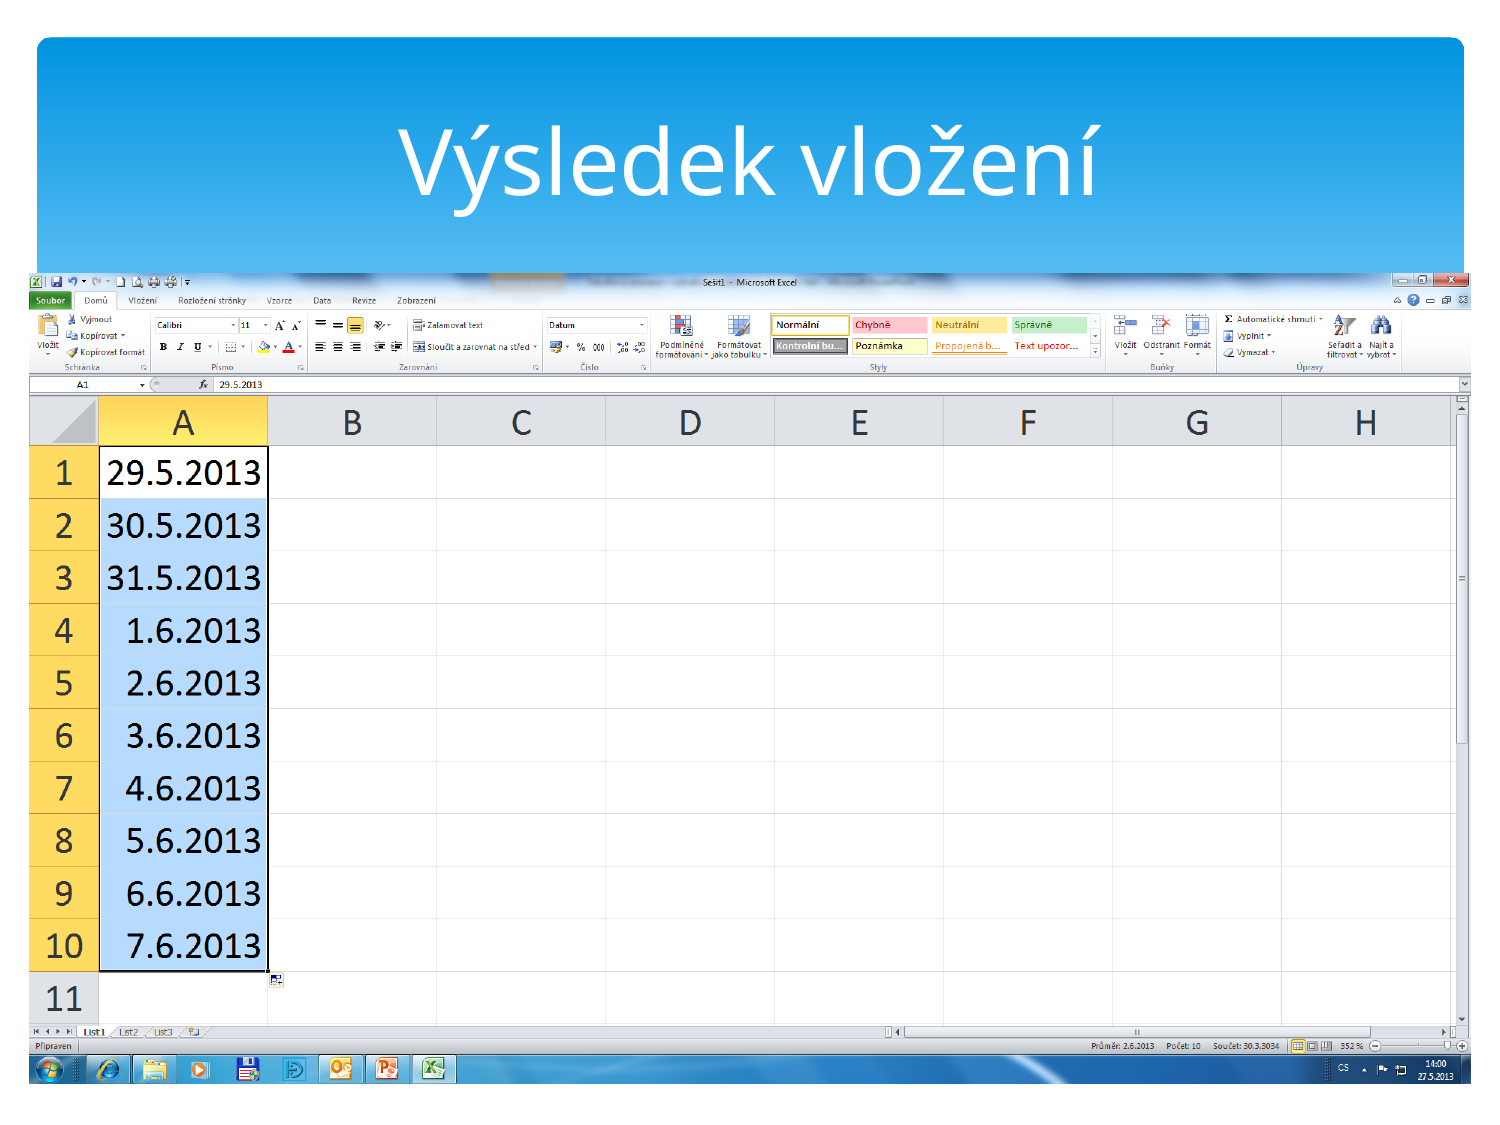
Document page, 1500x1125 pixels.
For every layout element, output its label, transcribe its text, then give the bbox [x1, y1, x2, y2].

picture [29, 273, 1471, 1085]
title Výsledek vložení [75, 55, 1425, 261]
